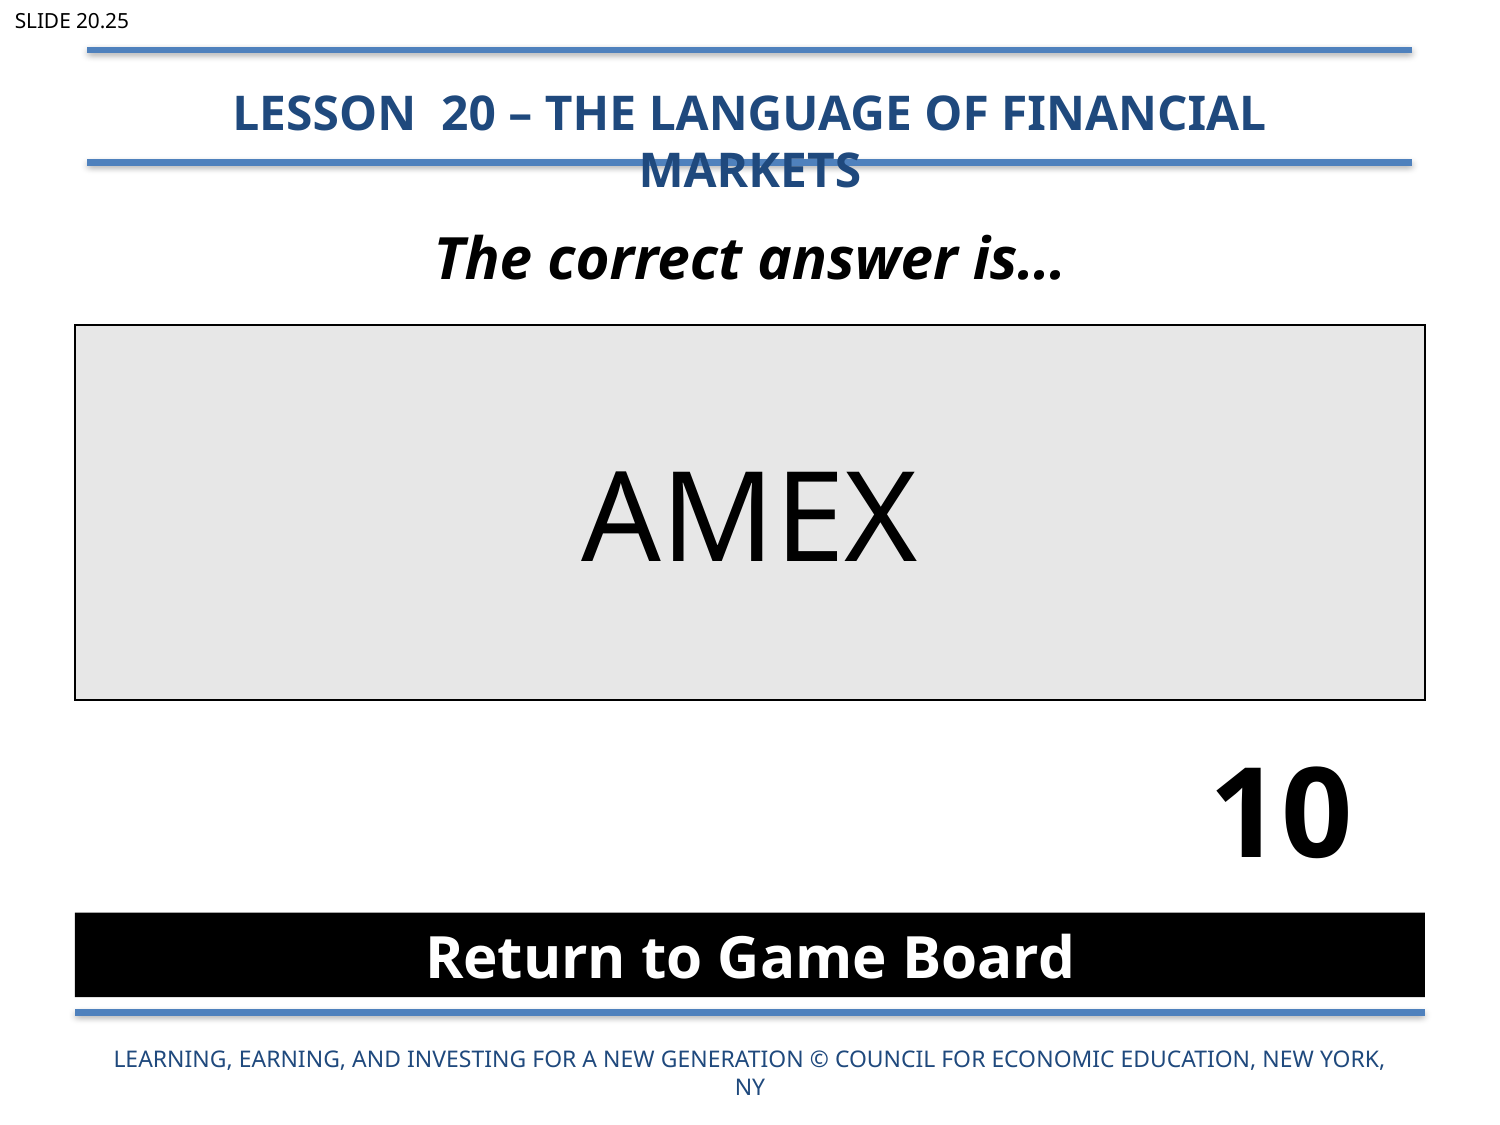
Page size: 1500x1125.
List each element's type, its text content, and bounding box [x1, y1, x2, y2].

text_box Return to Game Board [74, 912, 1425, 998]
text_box Lesson 20 – The Language of Financial Markets [125, 74, 1375, 161]
text_box 10 [1162, 724, 1400, 890]
text_box The correct answer is… [74, 162, 1425, 350]
text_box Slide 20.25 [0, 0, 213, 40]
table_header AMEX [76, 350, 1424, 699]
